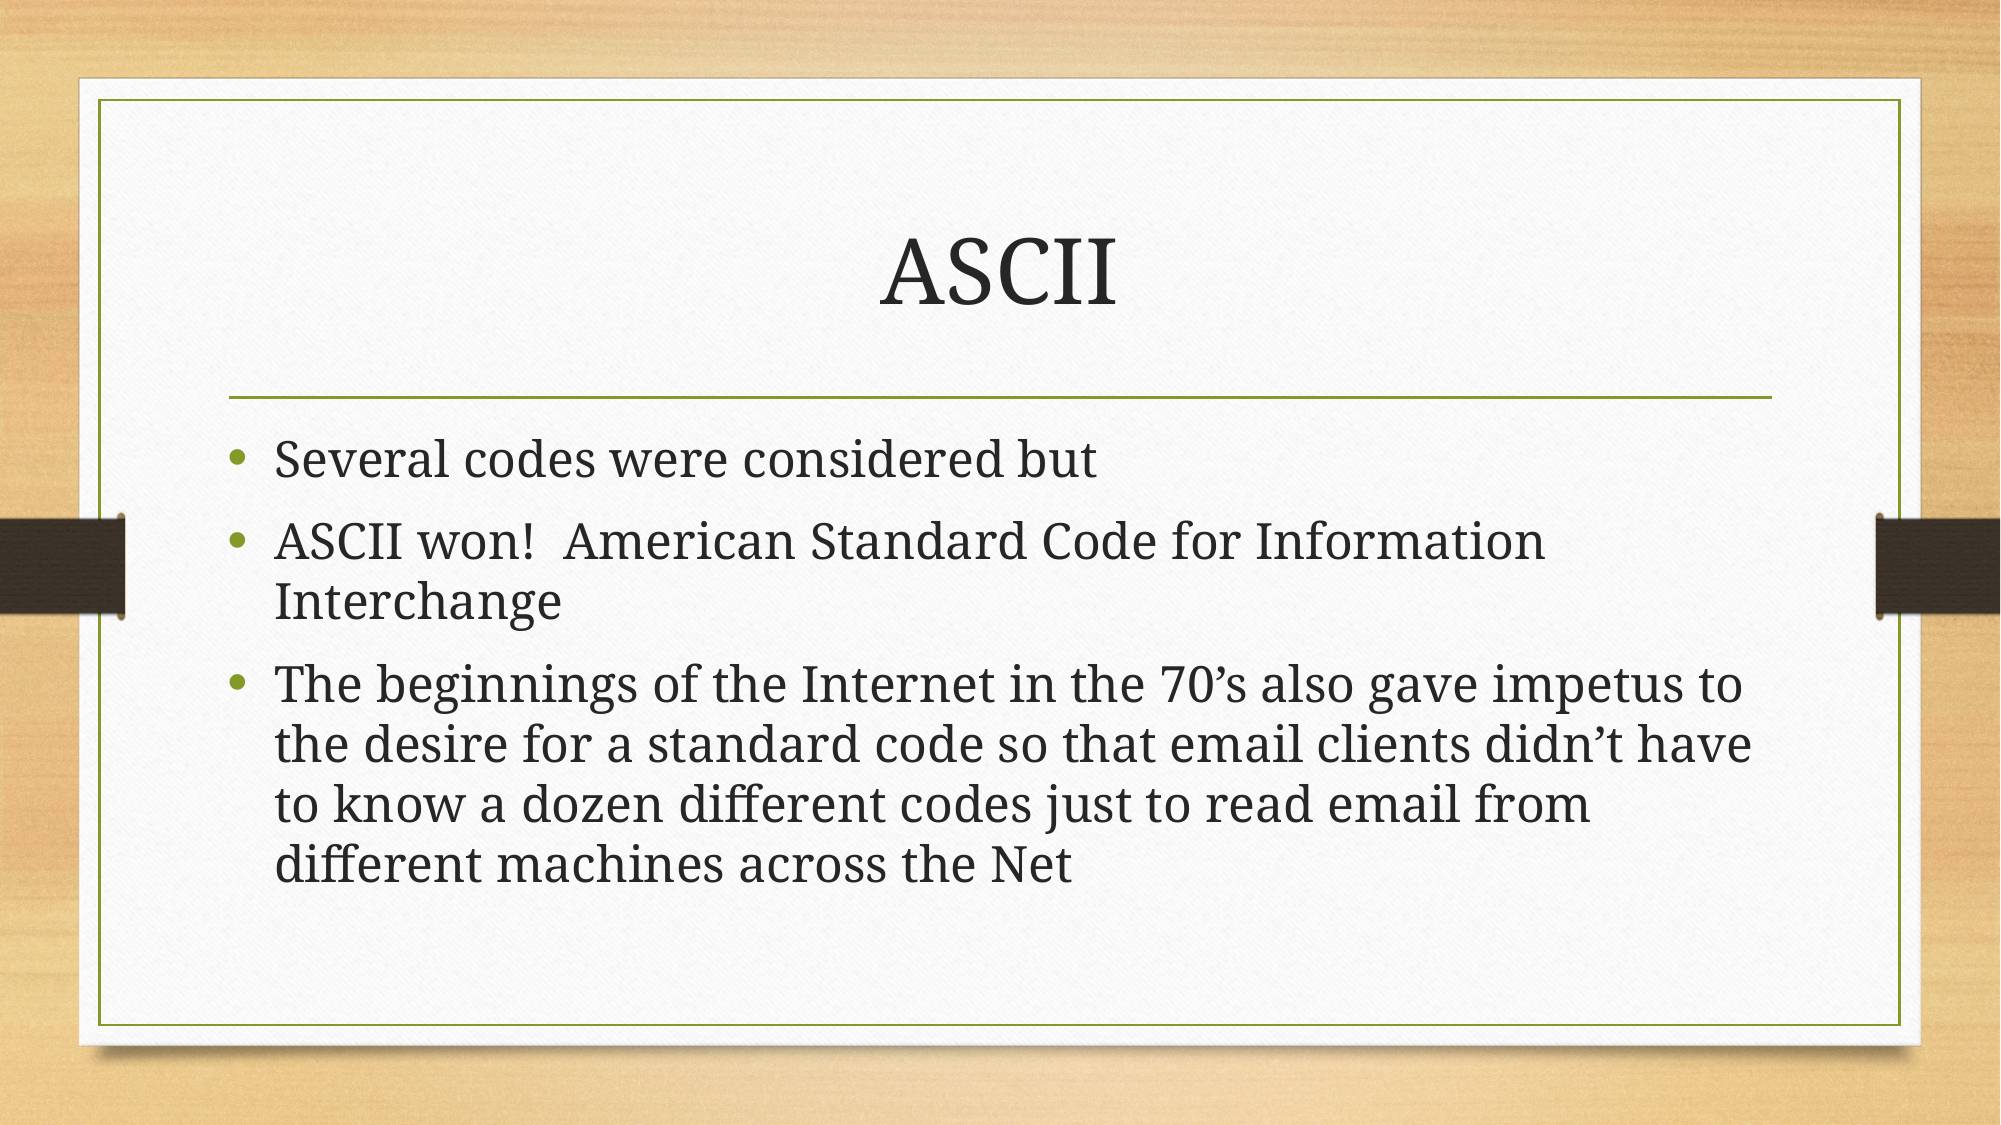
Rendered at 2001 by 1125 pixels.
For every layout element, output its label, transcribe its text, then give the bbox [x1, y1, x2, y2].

title ASCII [212, 161, 1788, 375]
picture [0, 0, 2001, 1125]
list Several codes were considered but ASCII won! American Standard Code for Information Interchange The beginnings of the Internet in the 70’s also gave impetus to the desire for a standard code so that email clients didn’t have to know a dozen different codes just to read email from different machines across the Net [212, 419, 1788, 964]
